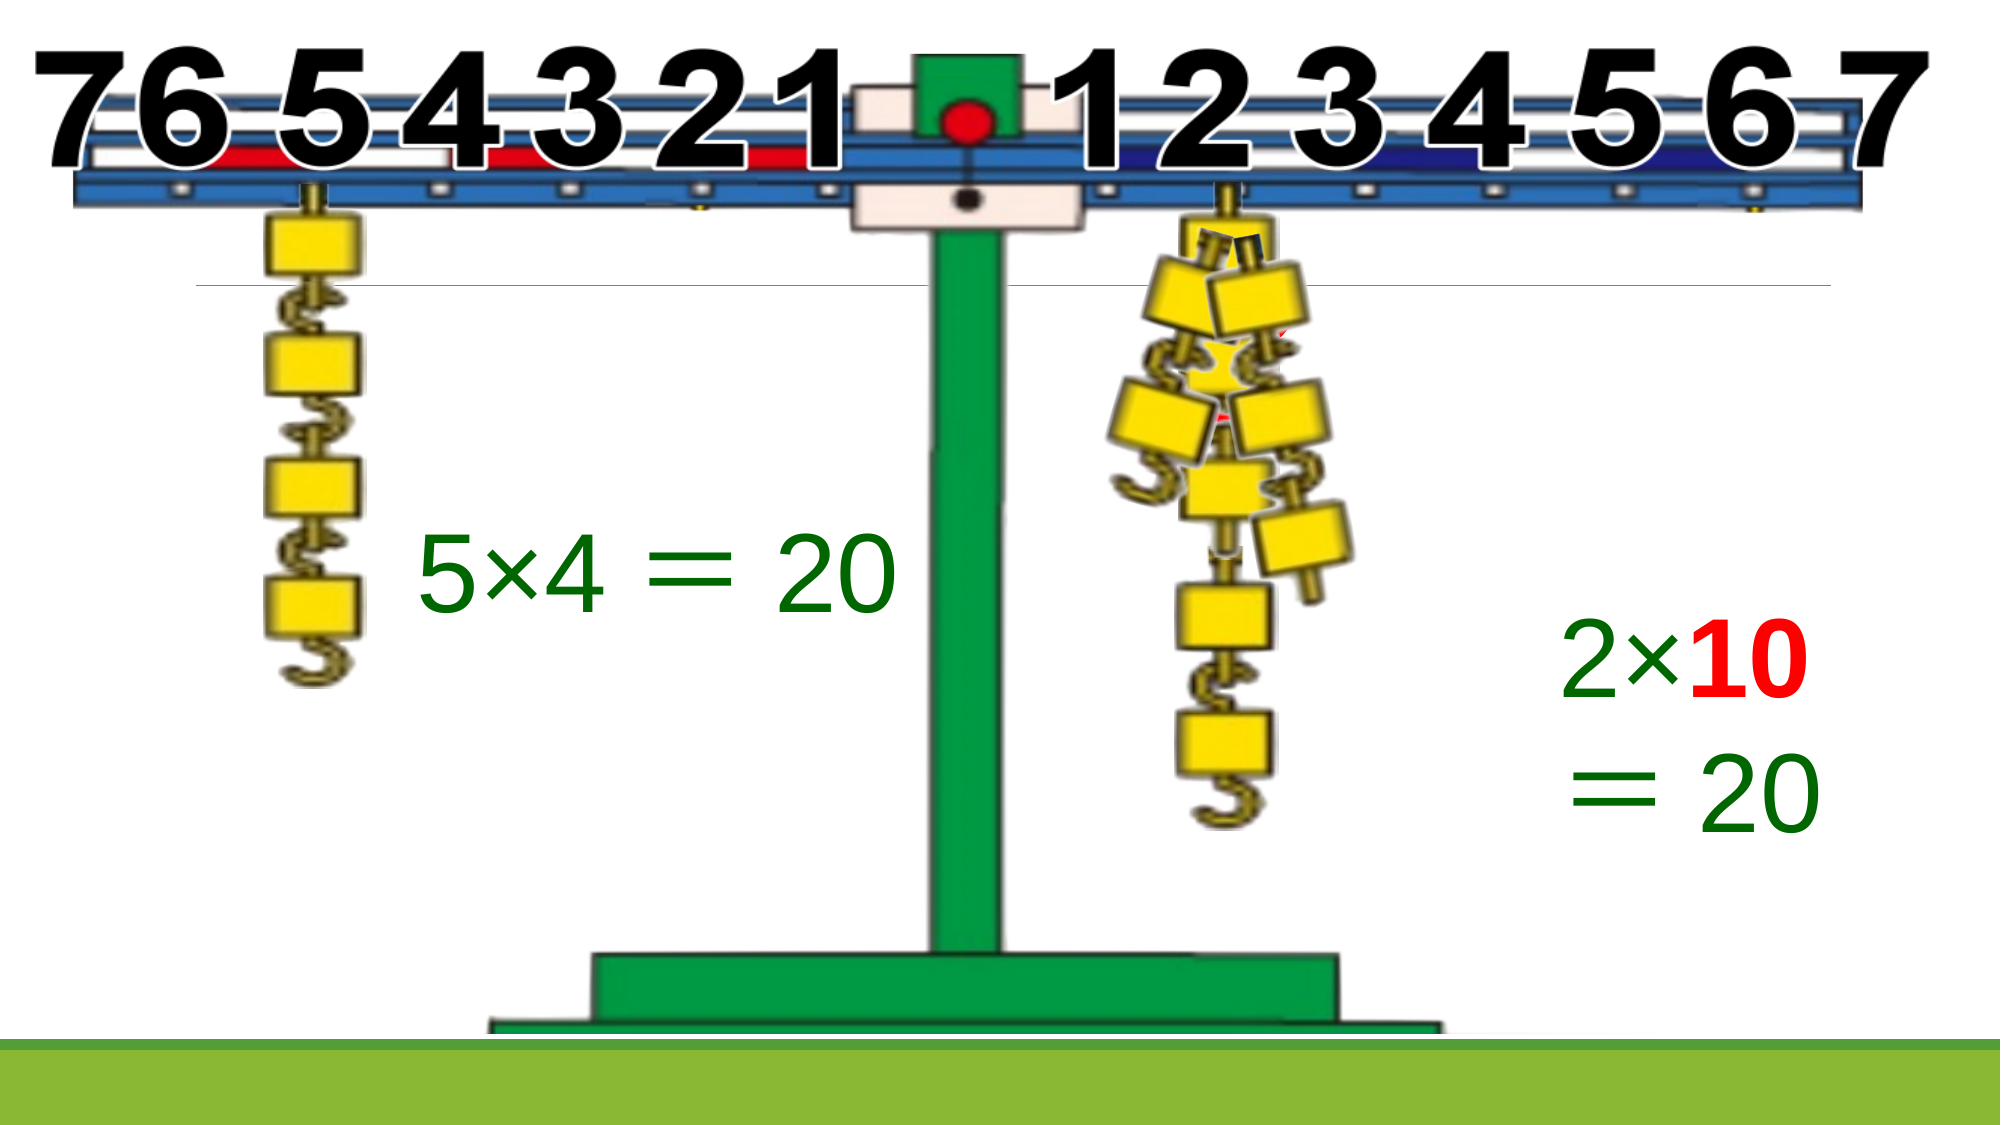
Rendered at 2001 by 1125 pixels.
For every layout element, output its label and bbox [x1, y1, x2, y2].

picture [30, 42, 1934, 1034]
